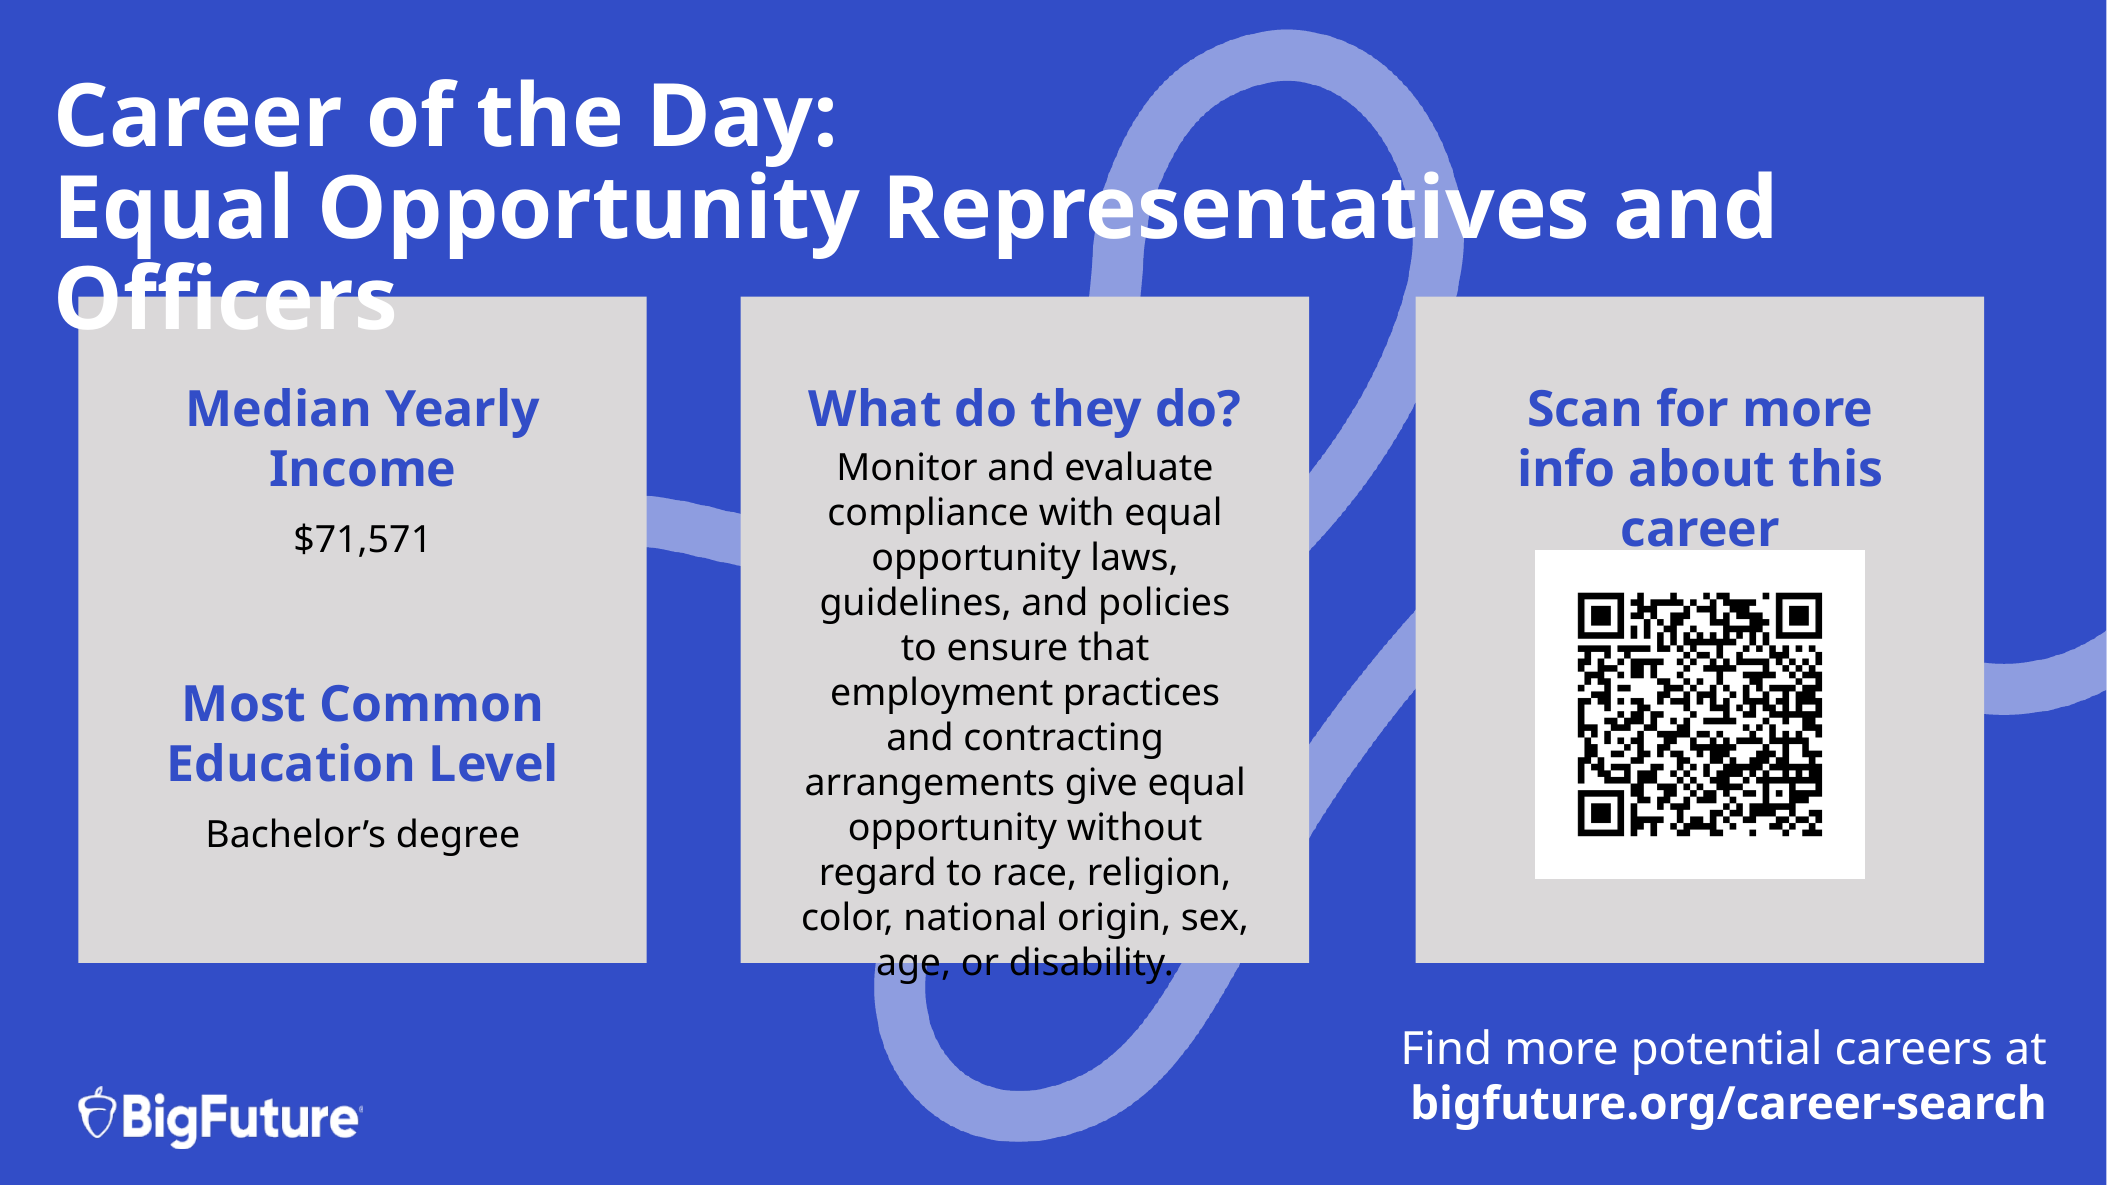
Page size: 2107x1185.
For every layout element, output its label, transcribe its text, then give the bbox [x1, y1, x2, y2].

text_box Bachelor’s degree [121, 802, 605, 888]
list Median Yearly Income [121, 369, 605, 507]
list Monitor and evaluate compliance with equal opportunity laws, guidelines, and policies to ensure that employment practices and contracting arrangements give equal opportunity without regard to race, religion, color, national origin, sex, age, or disability. [783, 435, 1268, 575]
title Career of the Day: Equal Opportunity Representatives and Officers [53, 72, 1943, 172]
list Scan for more info about this career [1458, 369, 1943, 509]
list $71,571 [121, 507, 605, 593]
list Find more potential careers at bigfuture.org/career-search [1379, 1011, 2063, 1086]
text_box Most Common Education Level [121, 664, 605, 802]
picture [588, 29, 2107, 1142]
list What do they do? [783, 369, 1268, 435]
